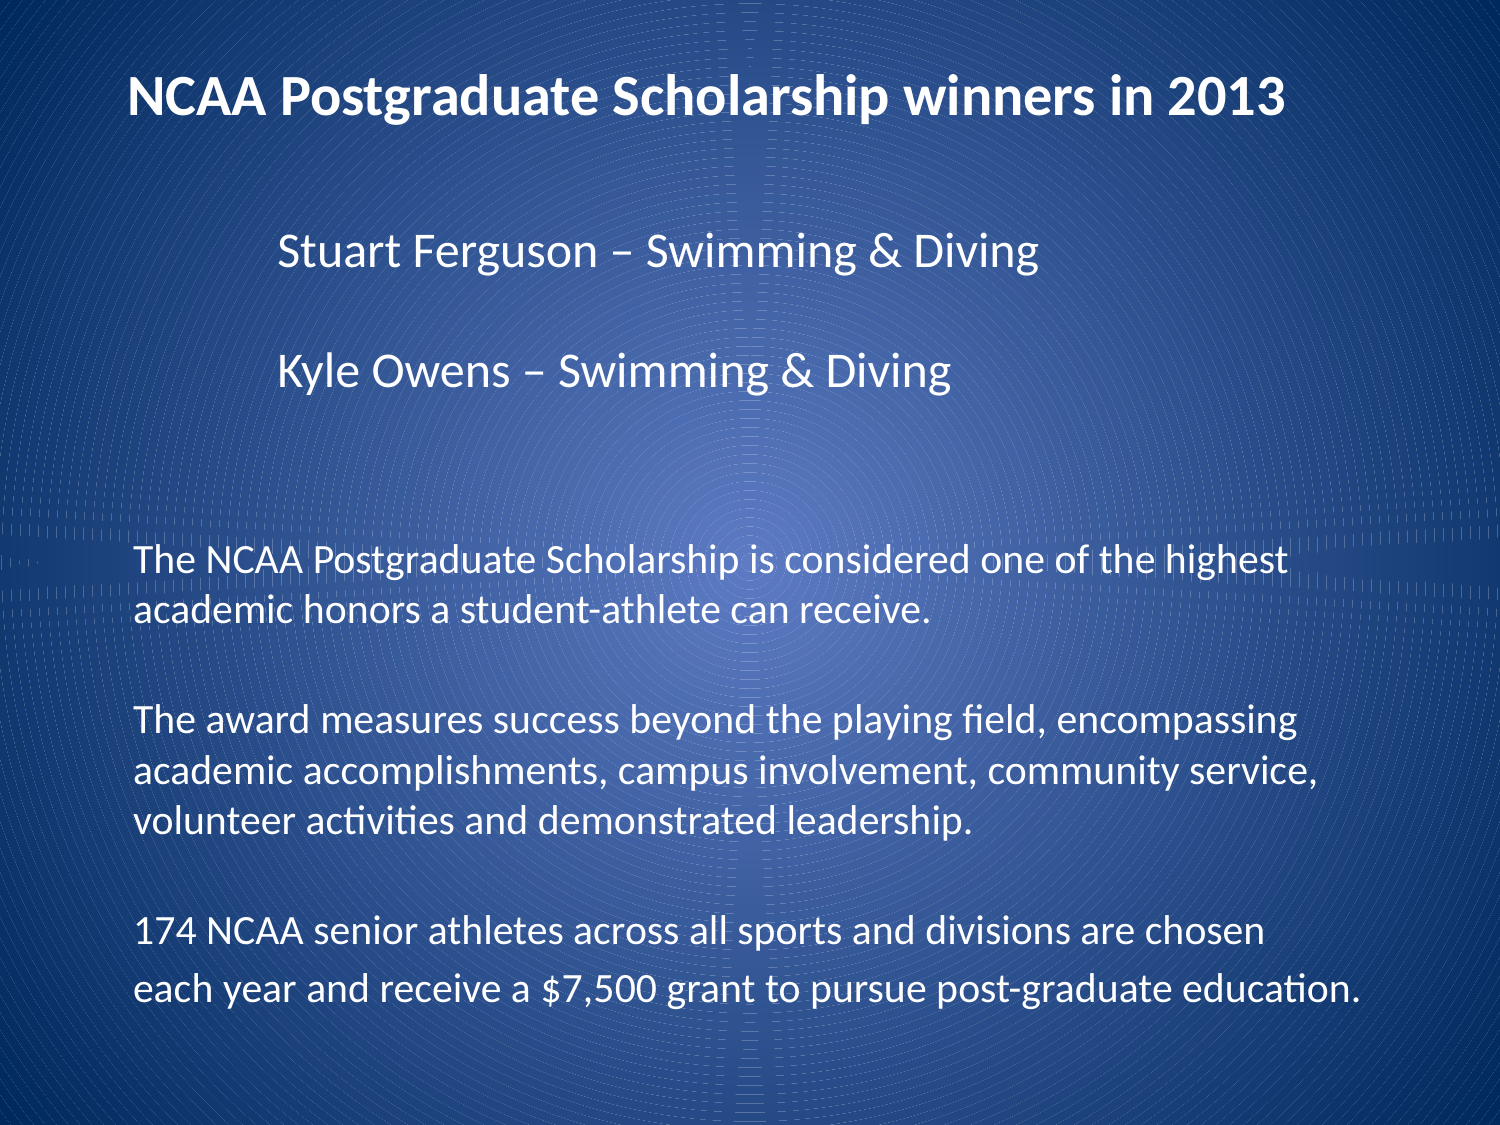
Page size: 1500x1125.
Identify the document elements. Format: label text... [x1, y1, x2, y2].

text_box NCAA Postgraduate Scholarship winners in 2013 Stuart Ferguson – Swimming & Diving Kyle Owens – Swimming & Diving [112, 50, 1301, 450]
text_box The NCAA Postgraduate Scholarship is considered one of the highest academic honors a student-athlete can receive. The award measures success beyond the playing field, encompassing academic accomplishments, campus involvement, community service, volunteer activities and demonstrated leadership. 174 NCAA senior athletes across all sports and divisions are chosen each year and receive a $7,500 grant to pursue post-graduate education. [118, 524, 1389, 1020]
